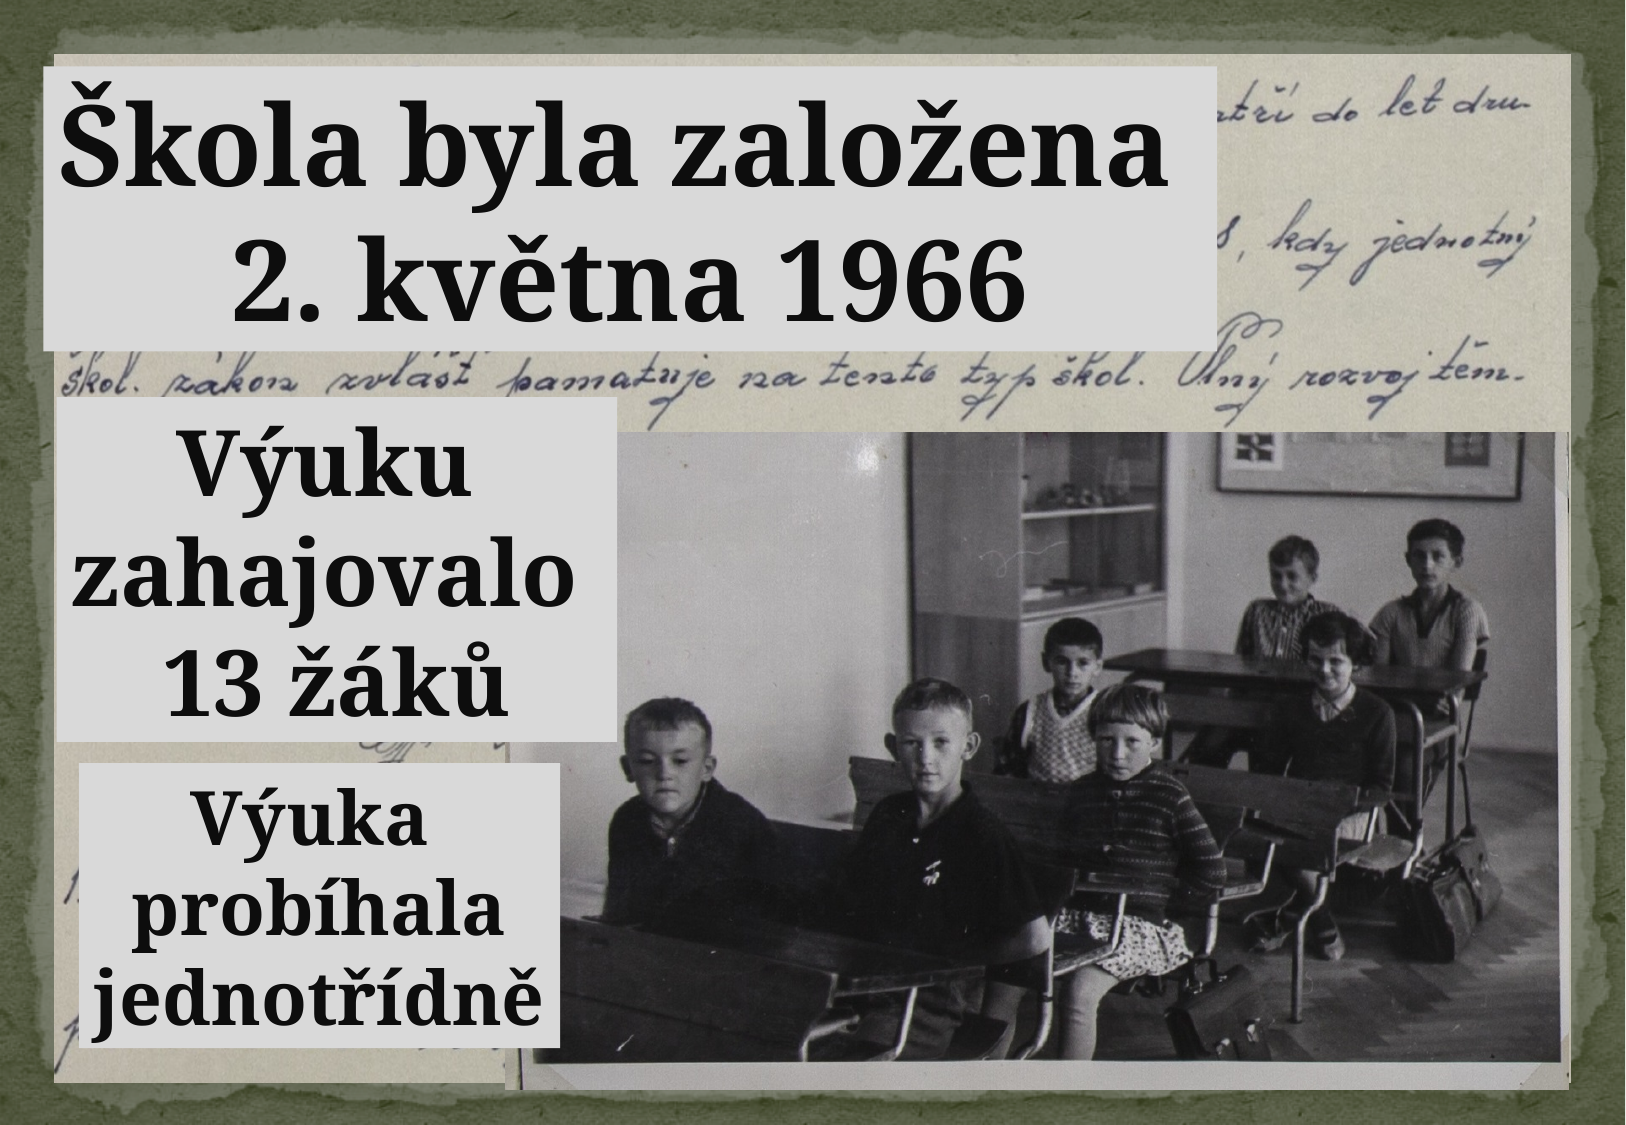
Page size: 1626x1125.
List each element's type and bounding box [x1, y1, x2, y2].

picture [54, 54, 1571, 1090]
